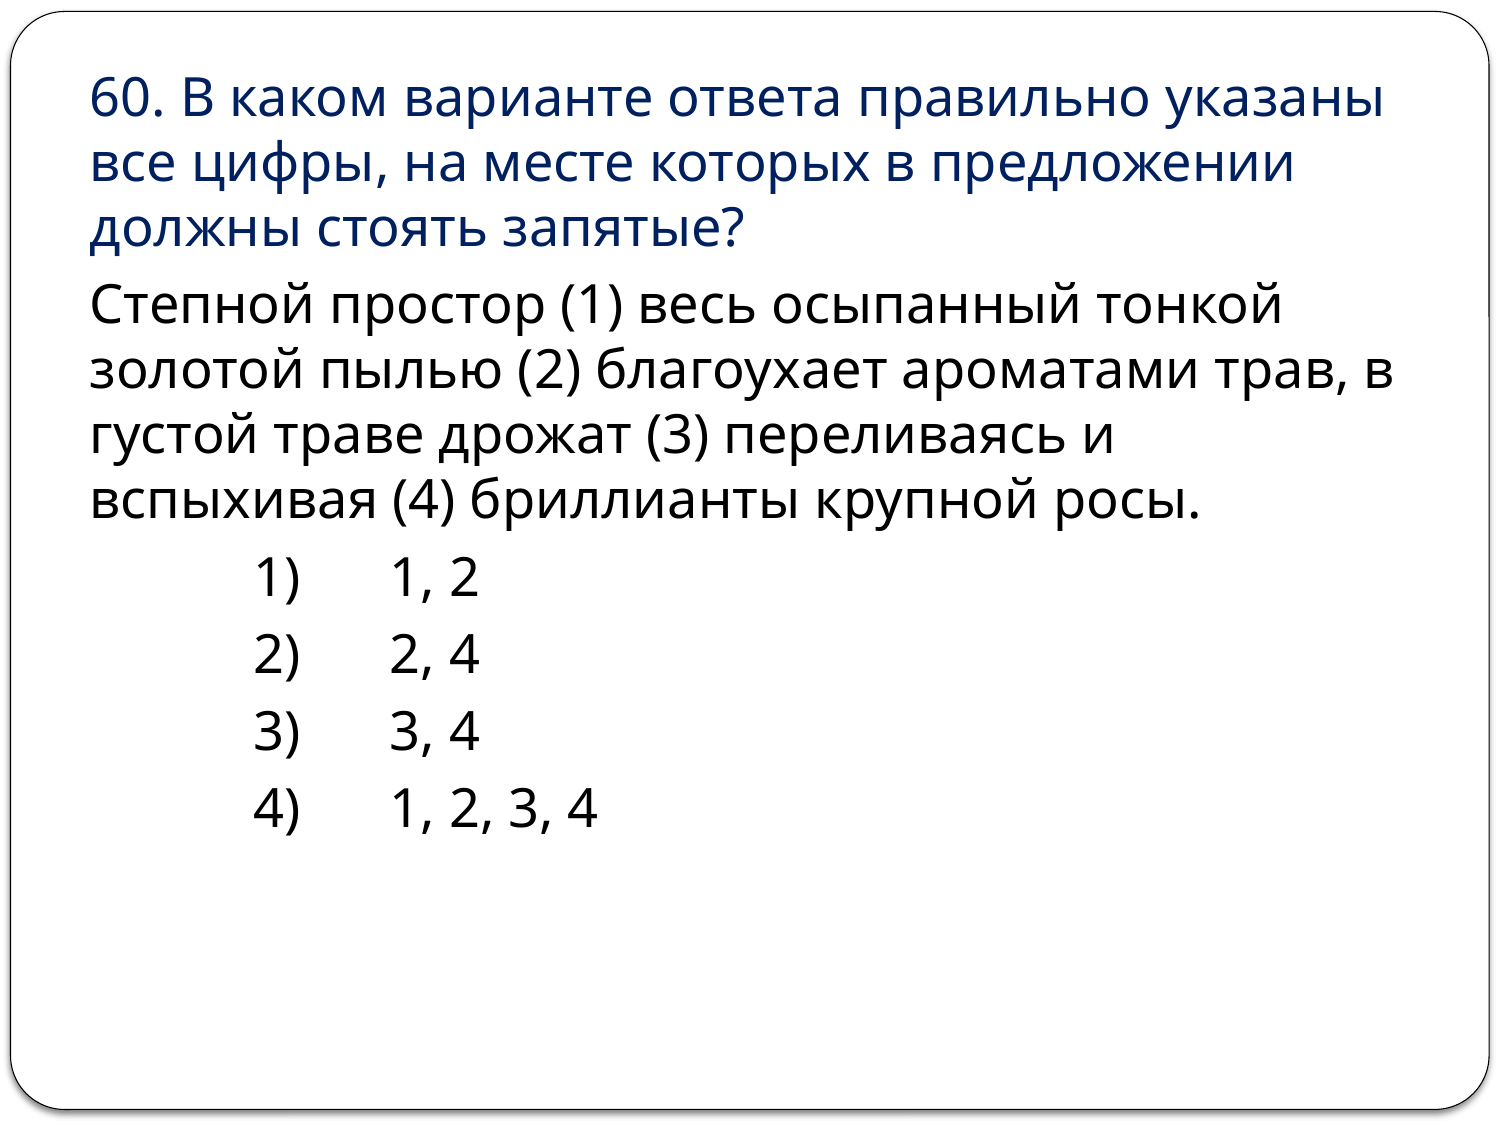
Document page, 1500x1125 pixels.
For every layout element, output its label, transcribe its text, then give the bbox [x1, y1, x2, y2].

list 60. В каком варианте ответа правильно указаны все цифры, на месте которых в предложении должны стоять запятые? Степной простор (1) весь осыпанный тонкой золотой пылью (2) благоухает ароматами трав, в густой траве дрожат (3) переливаясь и вспыхивая (4) бриллианты крупной росы. 1) 1, 2 2) 2, 4 3) 3, 4 4) 1, 2, 3, 4 [75, 54, 1425, 1005]
